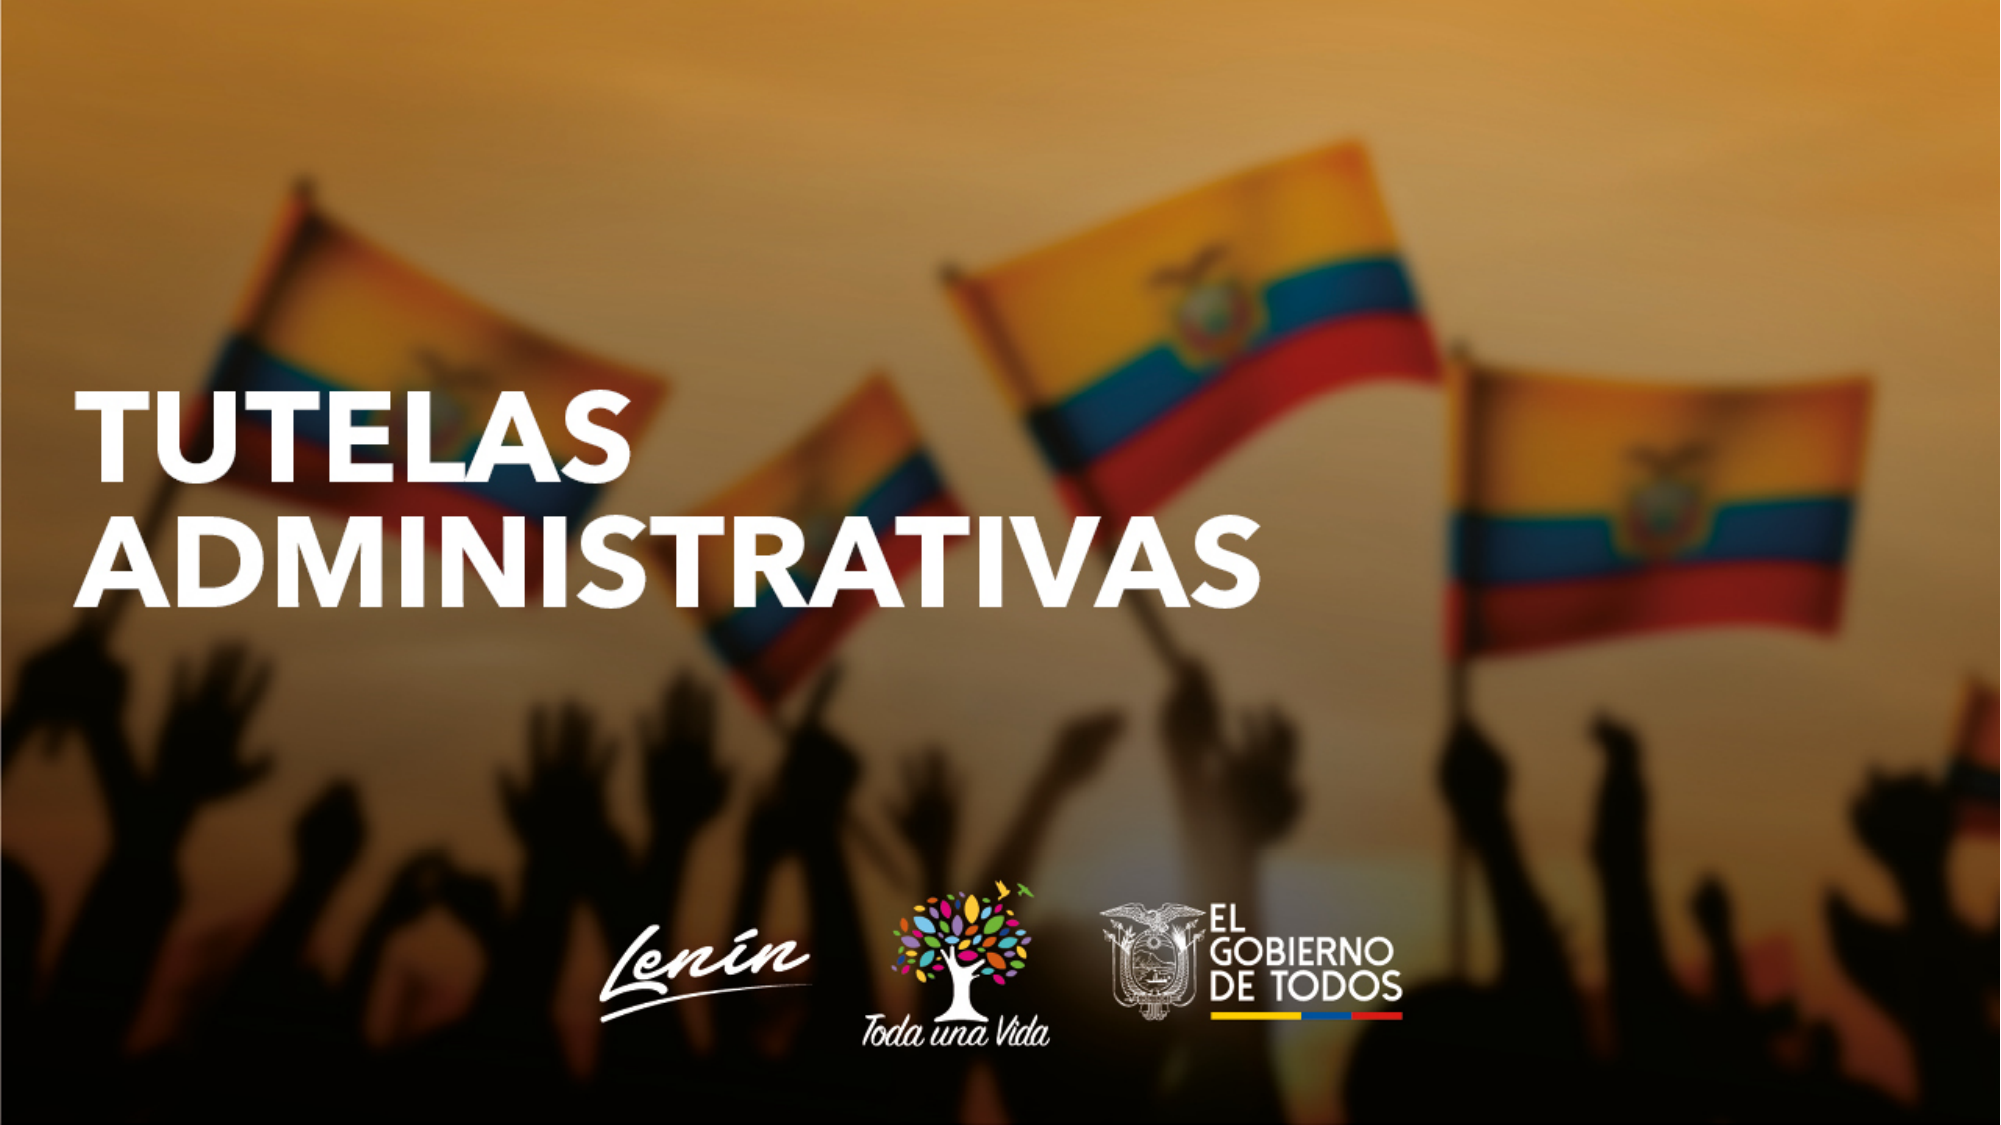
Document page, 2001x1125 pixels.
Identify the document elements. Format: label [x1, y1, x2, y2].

list [0, 0, 2000, 1125]
